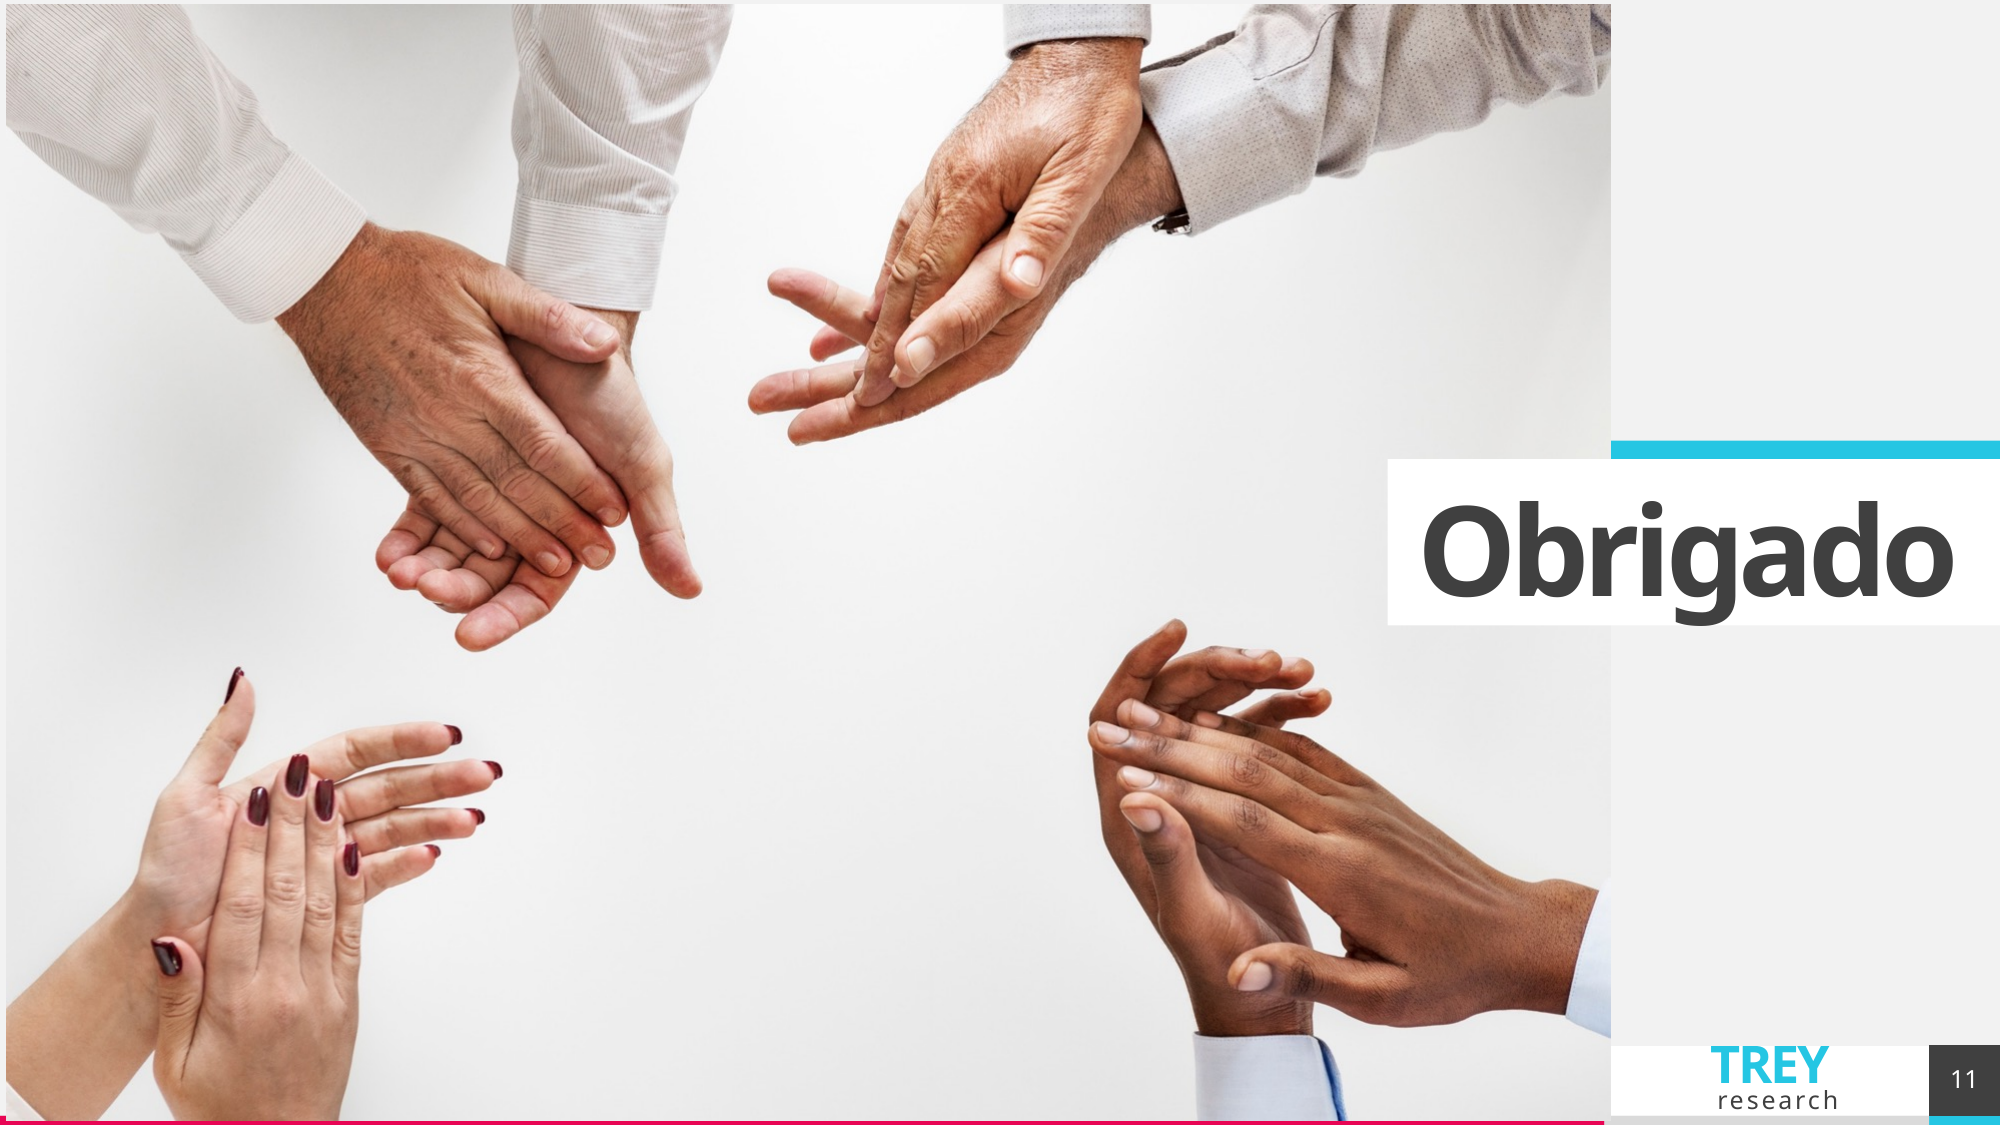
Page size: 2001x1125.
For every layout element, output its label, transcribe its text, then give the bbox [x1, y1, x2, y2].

picture [6, 4, 1611, 1121]
slide_number 11 [1929, 1045, 2000, 1116]
title Obrigado [1611, 459, 2000, 626]
